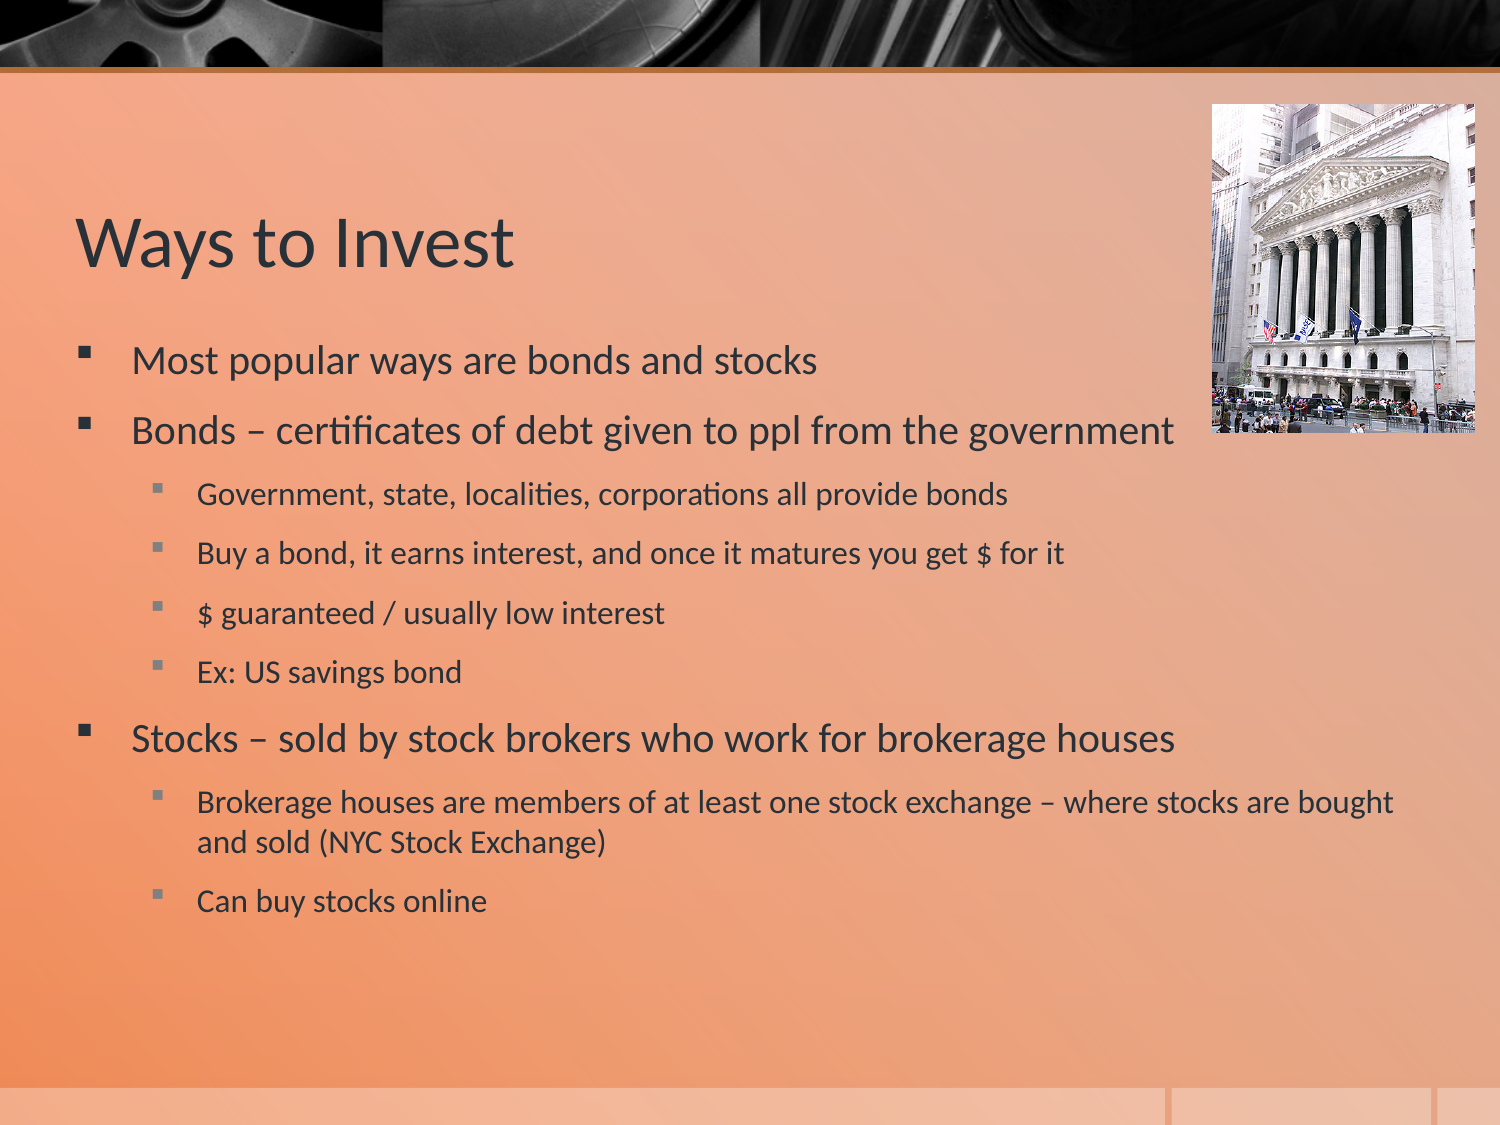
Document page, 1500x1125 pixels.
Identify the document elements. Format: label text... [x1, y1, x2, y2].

title Ways to Invest [75, 162, 1208, 313]
picture [0, 0, 1500, 67]
picture [1212, 104, 1476, 434]
list Most popular ways are bonds and stocks Bonds – certificates of debt given to ppl from the government Government, state, localities, corporations all provide bonds Buy a bond, it earns interest, and once it matures you get $ for it $ guaranteed / usually low interest Ex: US savings bond Stocks – sold by stock brokers who work for brokerage houses Brokerage houses are members of at least one stock exchange – where stocks are bought and sold (NYC Stock Exchange) Can buy stocks online [75, 324, 1425, 1005]
